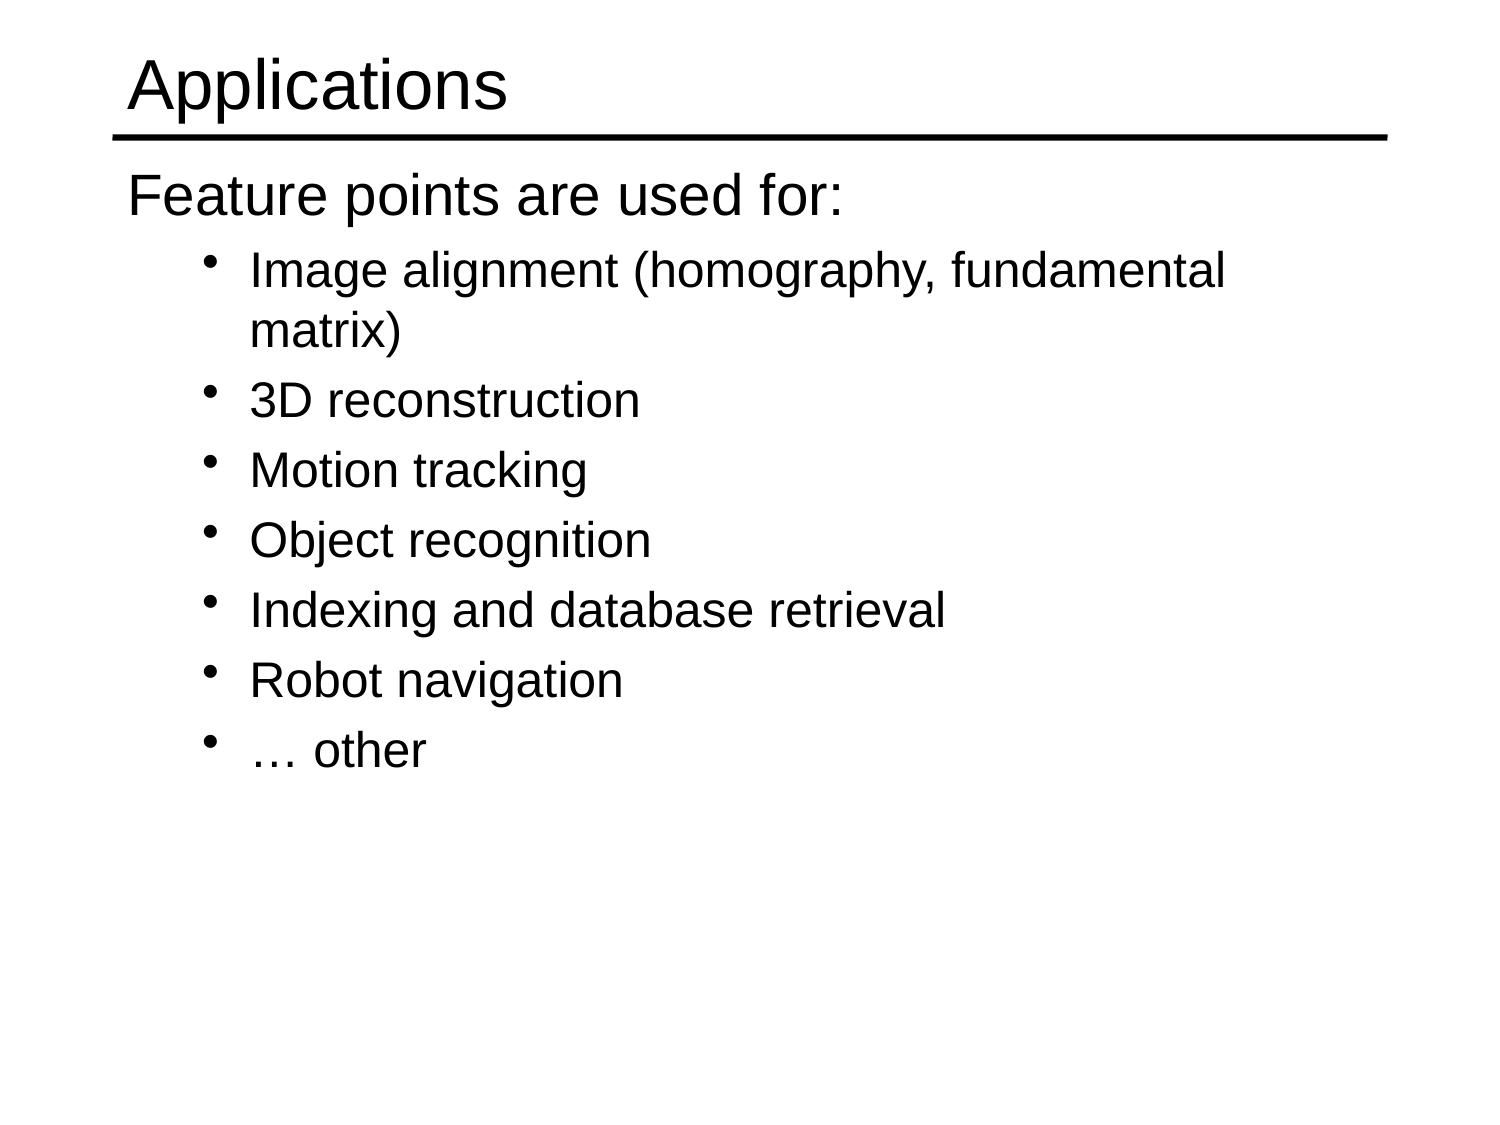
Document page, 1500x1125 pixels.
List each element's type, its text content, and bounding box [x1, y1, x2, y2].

list Feature points are used for: Image alignment (homography, fundamental matrix) 3D reconstruction Motion tracking Object recognition Indexing and database retrieval Robot navigation … other [112, 149, 1388, 1013]
title Applications [112, 12, 1388, 149]
